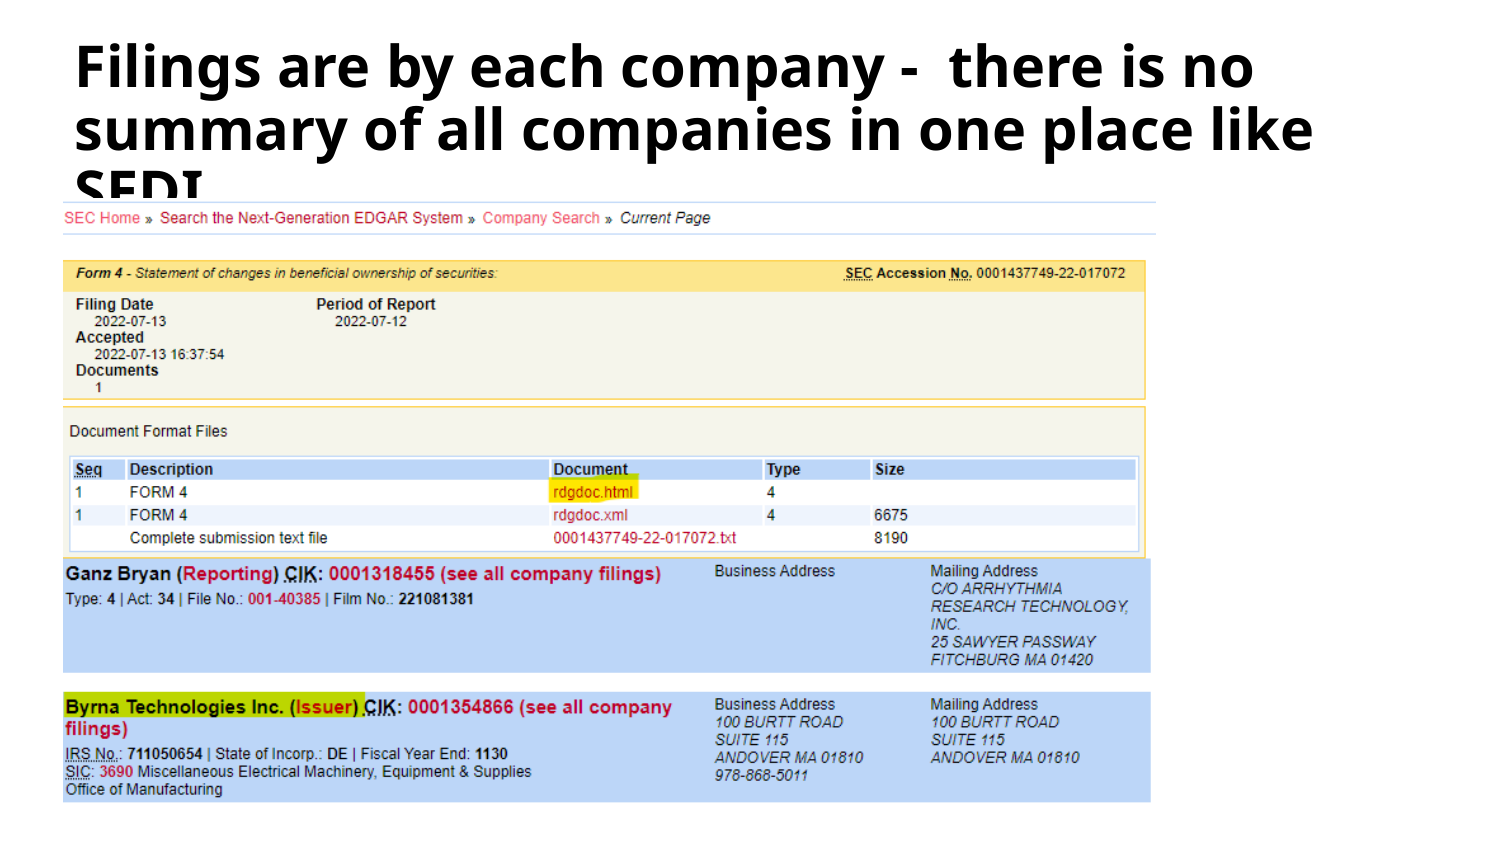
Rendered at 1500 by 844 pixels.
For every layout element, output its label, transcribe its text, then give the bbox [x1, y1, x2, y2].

title Filings are by each company - there is no summary of all companies in one place like SEDI [63, 75, 1437, 188]
picture [63, 197, 1156, 805]
